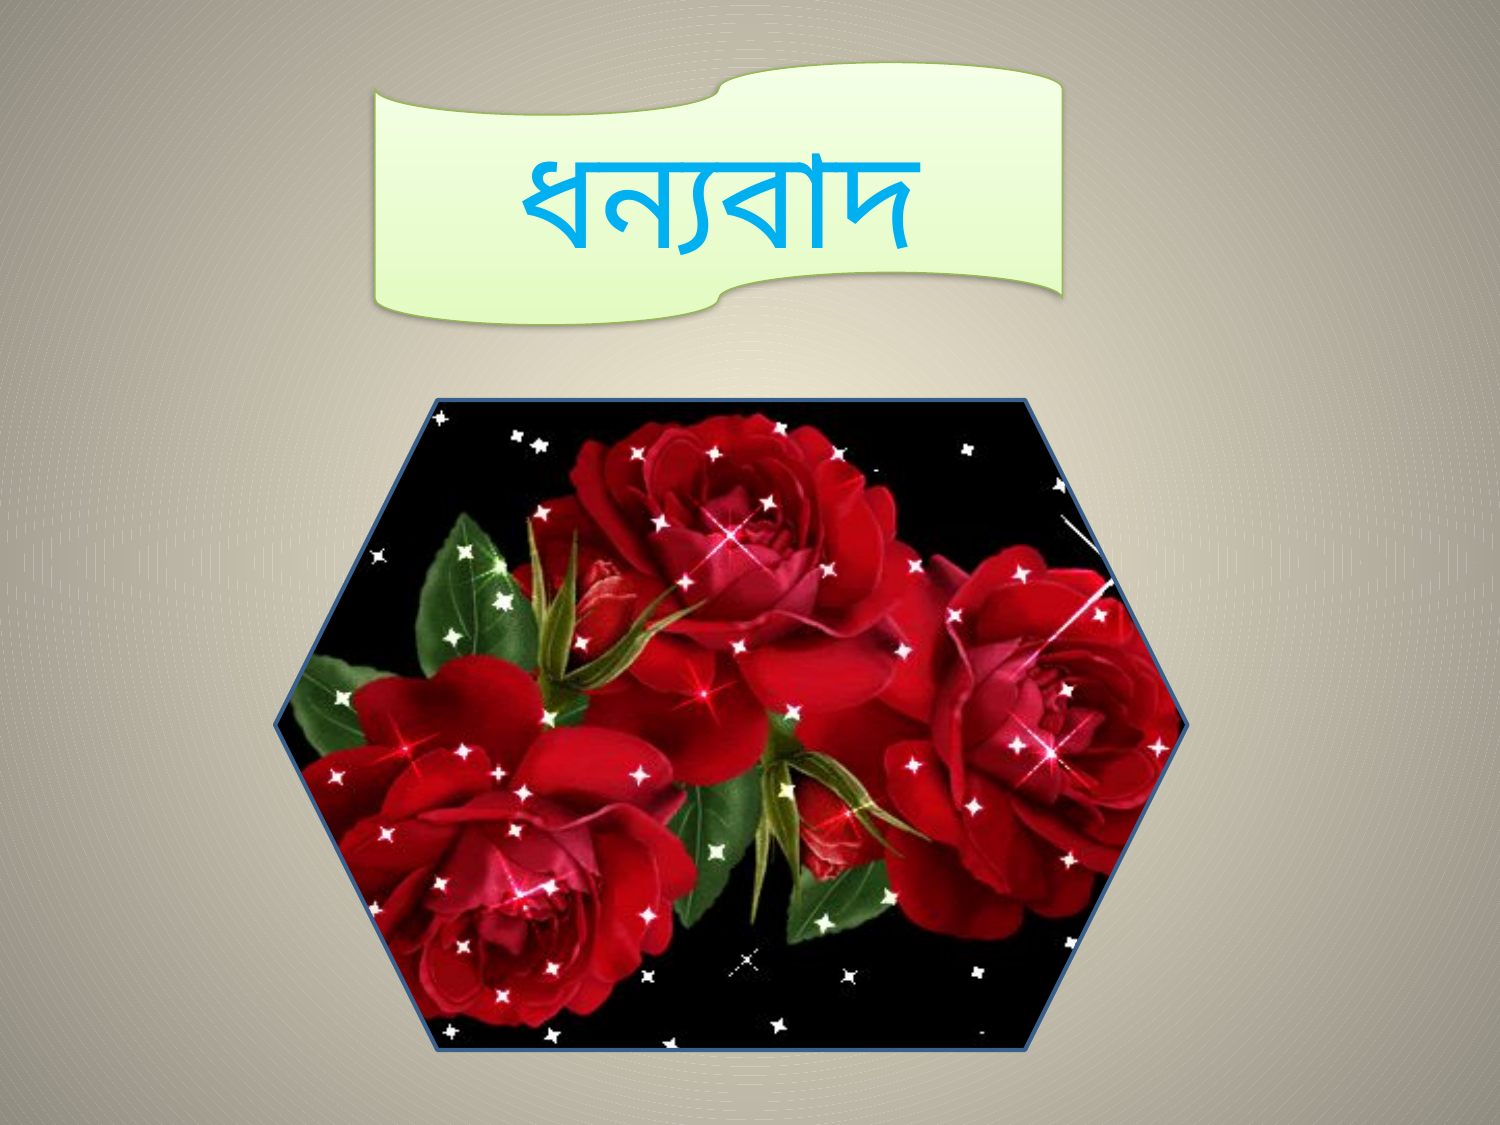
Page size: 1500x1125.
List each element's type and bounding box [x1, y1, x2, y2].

text_box [274, 62, 1188, 1051]
